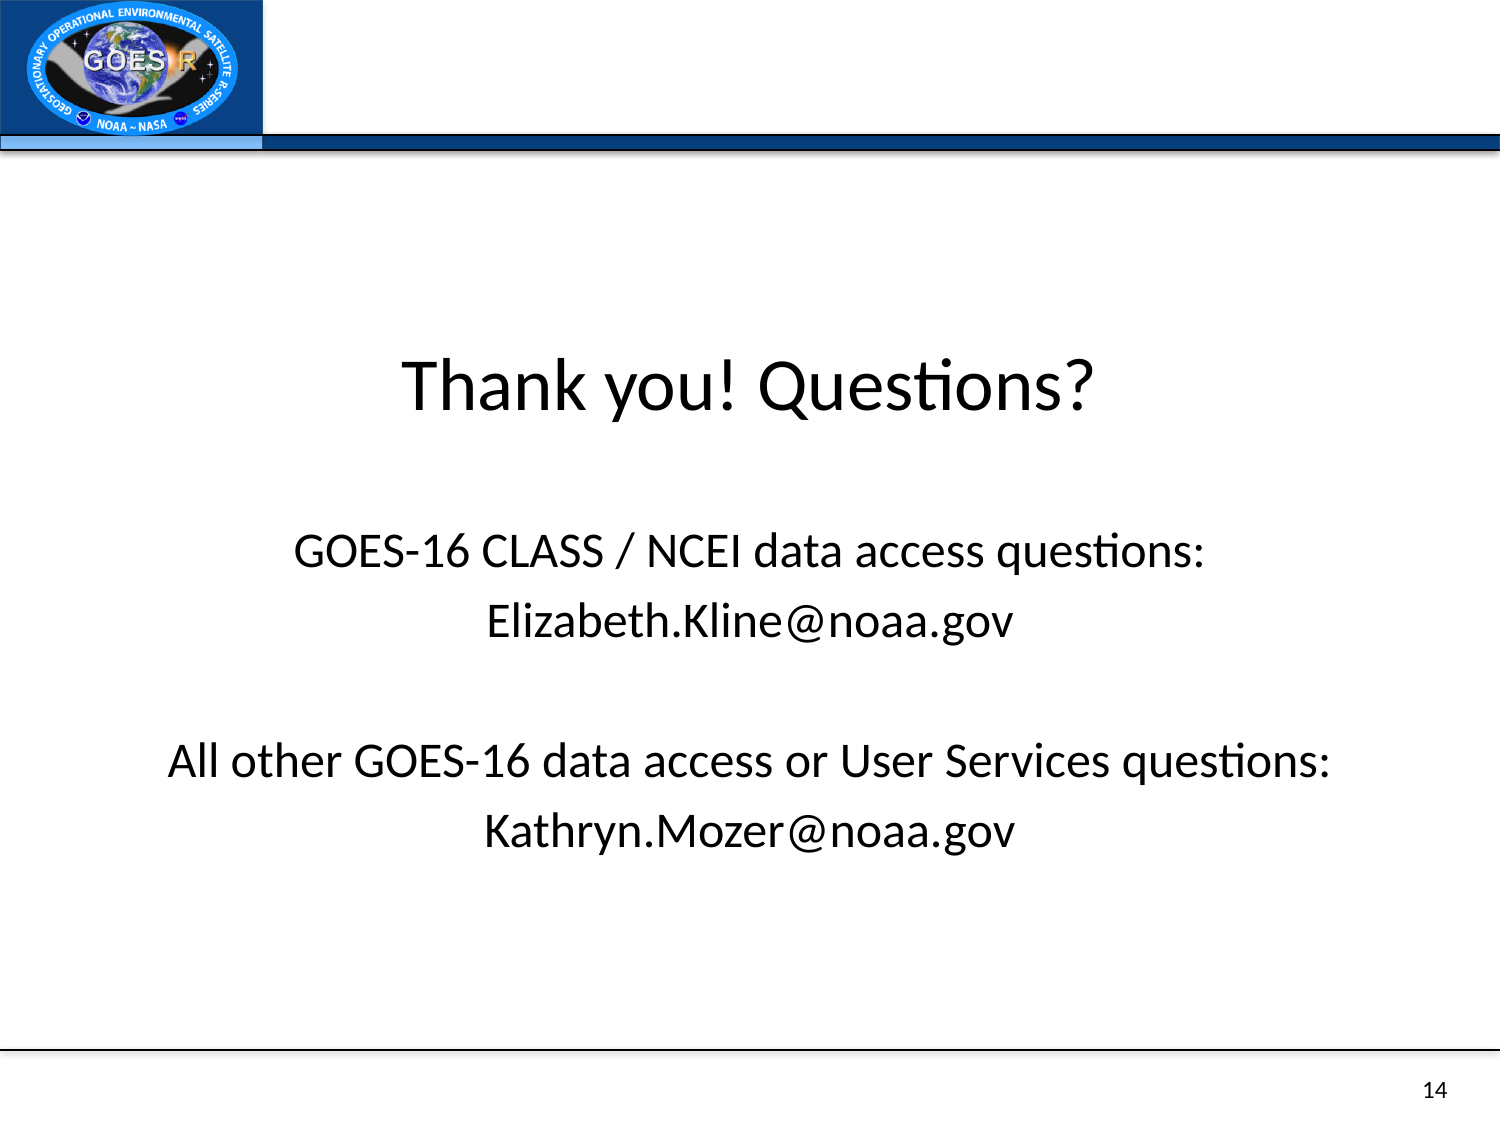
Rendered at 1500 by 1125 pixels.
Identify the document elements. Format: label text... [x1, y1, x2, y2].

list Thank you! Questions? GOES-16 CLASS / NCEI data access questions: Elizabeth.Kline@noaa.gov All other GOES-16 data access or User Services questions: Kathryn.Mozer@noaa.gov [37, 169, 1463, 1032]
slide_number 14 [1176, 1059, 1463, 1119]
picture [25, 1, 238, 137]
